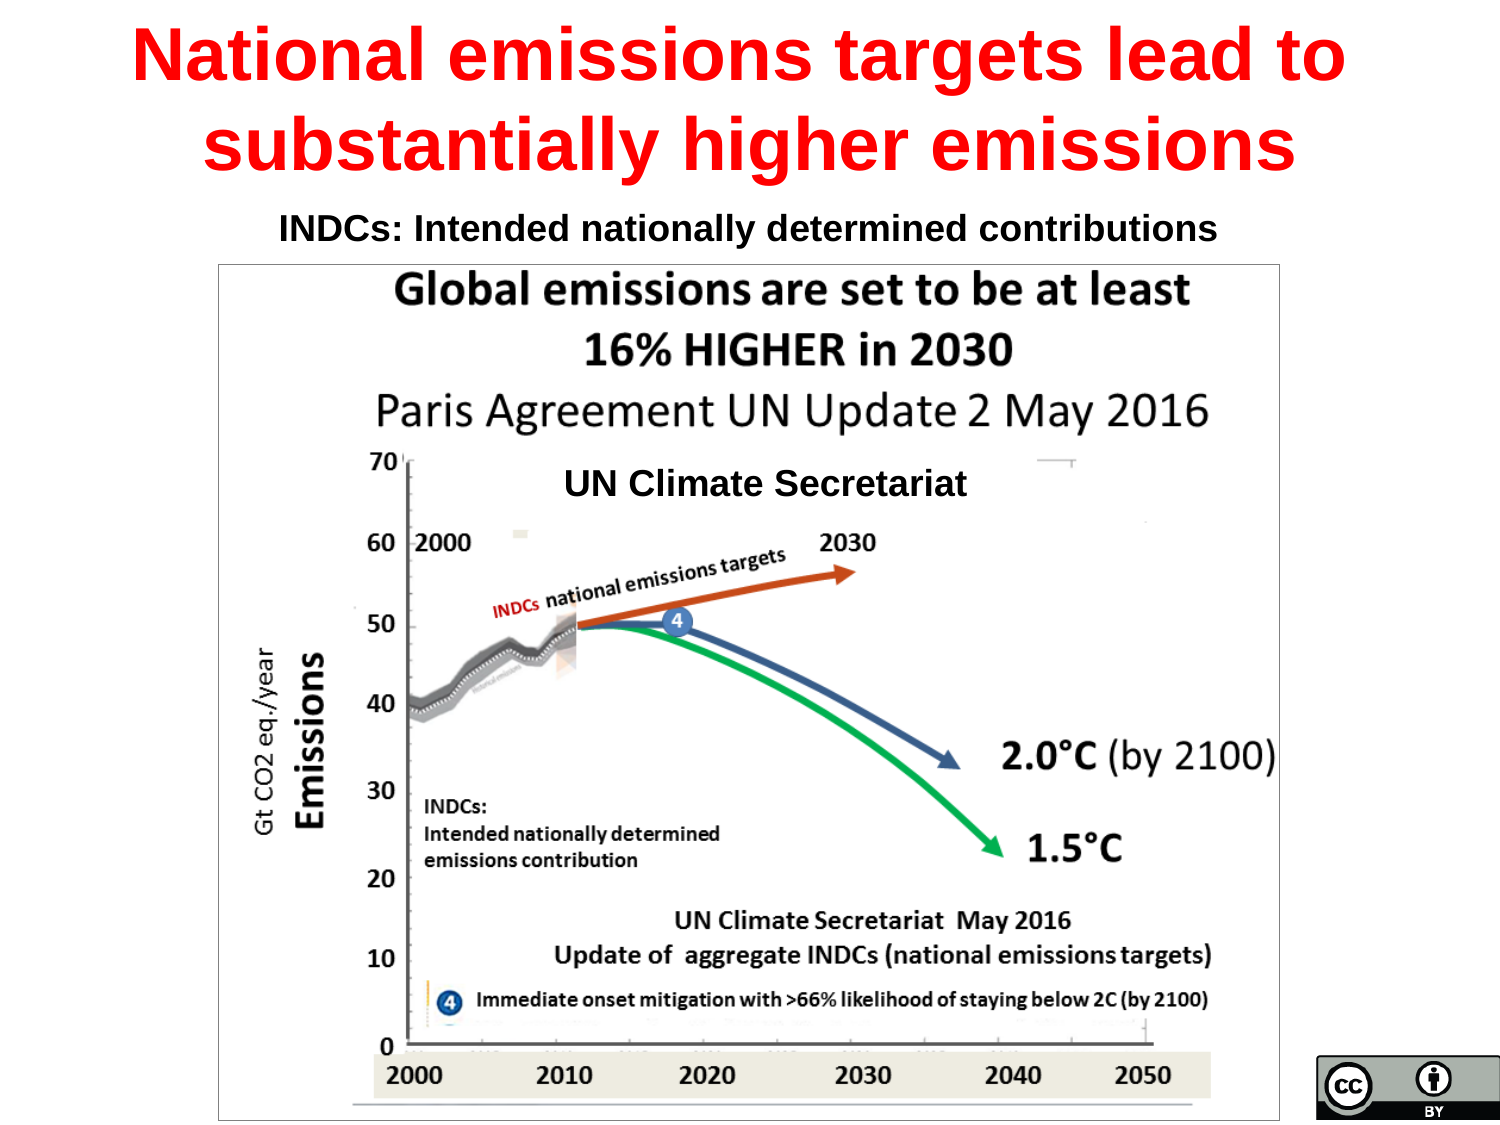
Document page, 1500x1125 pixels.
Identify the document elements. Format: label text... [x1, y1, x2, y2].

picture [1316, 1055, 1500, 1120]
text_box National emissions targets lead to substantially higher emissions [0, 0, 1500, 193]
text_box INDCs: Intended nationally determined contributions (national emissions targets) [0, 196, 1499, 426]
picture [218, 263, 1280, 1122]
